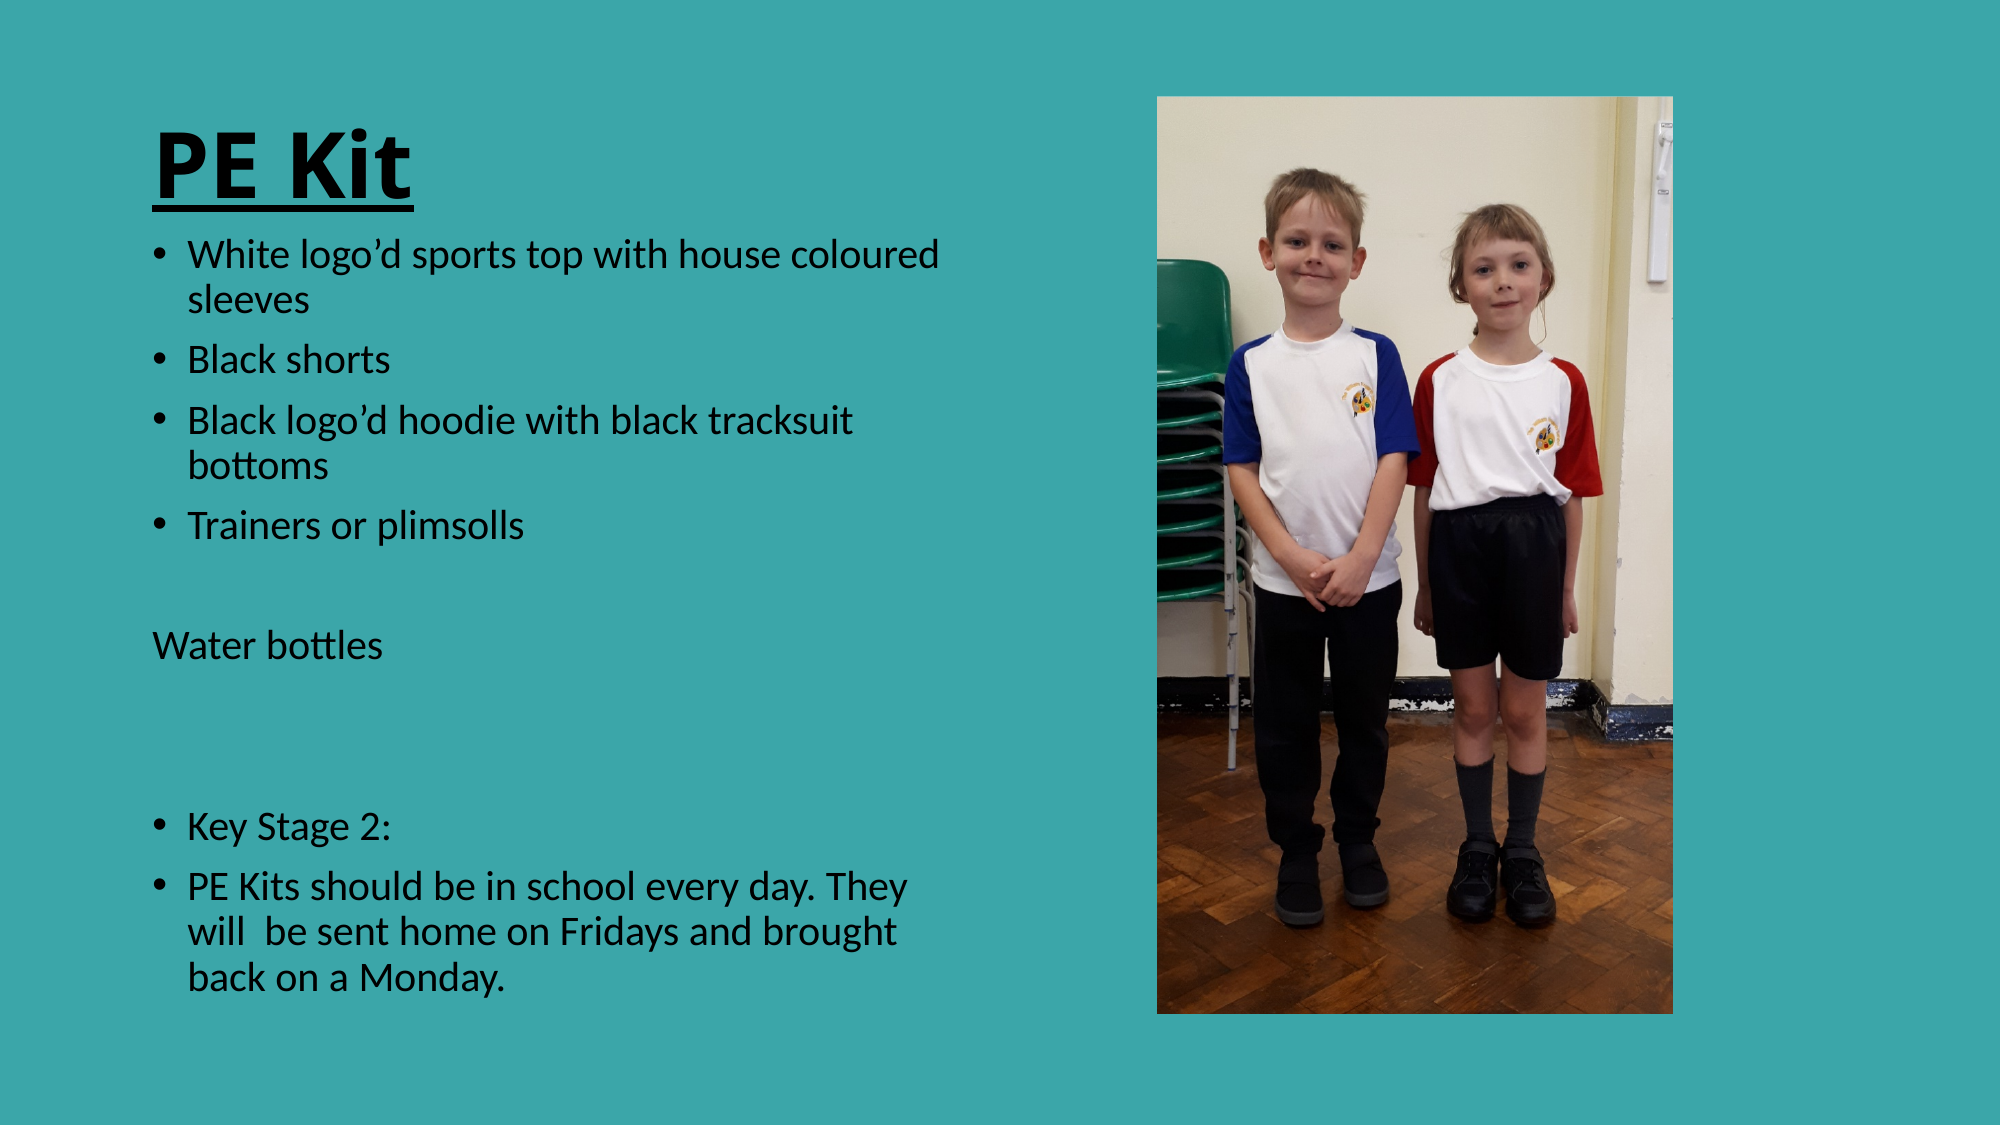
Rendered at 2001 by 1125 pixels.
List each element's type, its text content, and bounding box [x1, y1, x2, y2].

picture [1157, 98, 1673, 297]
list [956, 297, 1873, 813]
picture [1157, 813, 1673, 1014]
title PE Kit [137, 59, 1863, 278]
list White logo’d sports top with house coloured sleeves Black shorts Black logo’d hoodie with black tracksuit bottoms Trainers or plimsolls Water bottles Key Stage 2: PE Kits should be in school every day. They will be sent home on Fridays and brought back on a Monday. [137, 224, 988, 1014]
